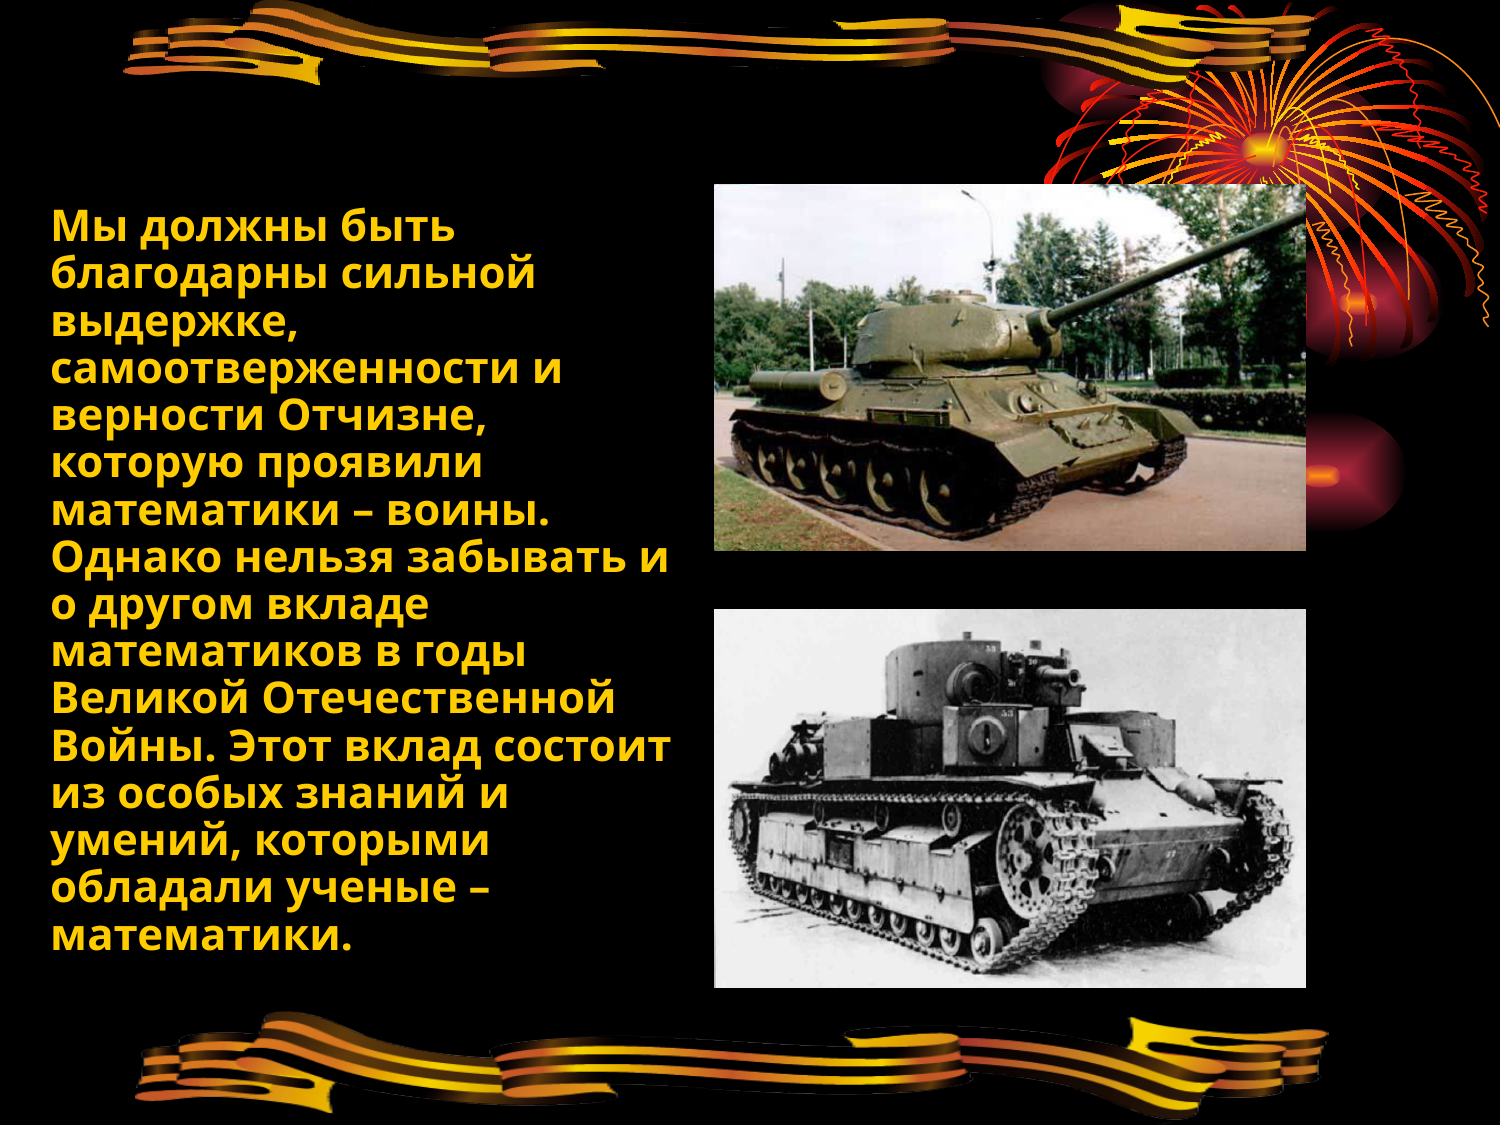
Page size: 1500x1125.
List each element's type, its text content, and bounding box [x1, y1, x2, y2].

picture [123, 0, 1318, 95]
picture [714, 184, 1306, 551]
list Мы должны быть благодарны сильной выдержке, самоотверженности и верности Отчизне, которую проявили математики – воины. Однако нельзя забывать и о другом вкладе математиков в годы Великой Отечественной Войны. Этот вклад состоит из особых знаний и умений, которыми обладали ученые – математики. [29, 196, 692, 1048]
picture [714, 609, 1306, 988]
picture [135, 1011, 1330, 1125]
